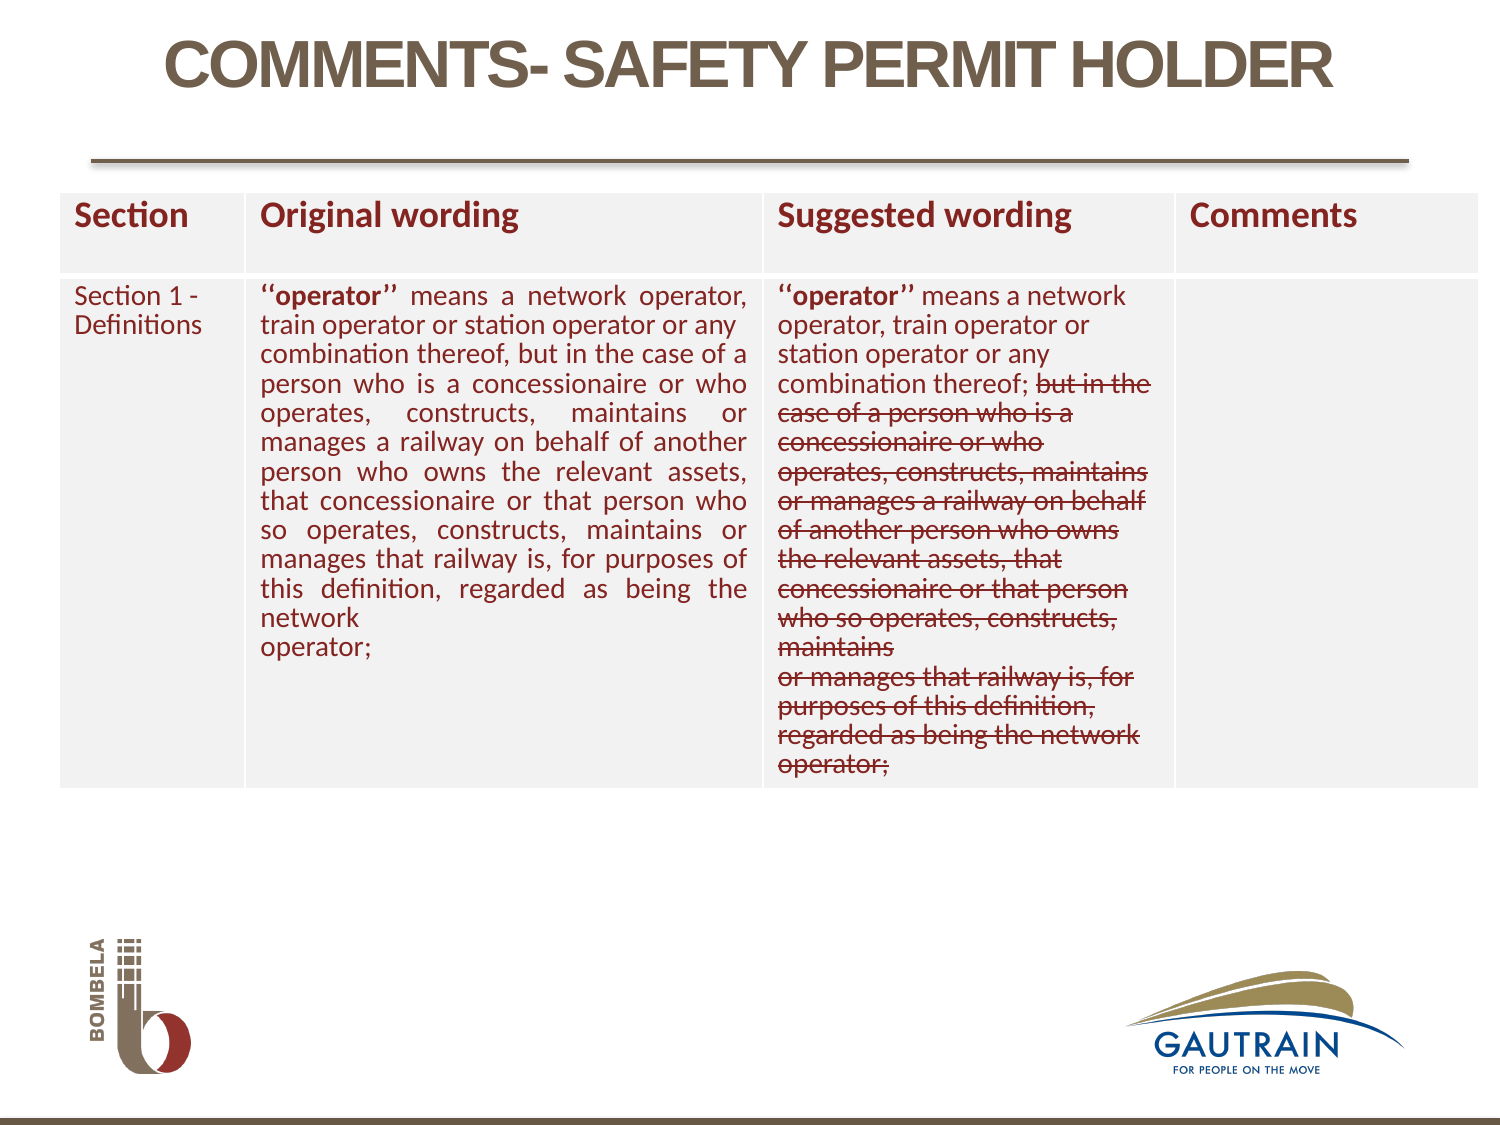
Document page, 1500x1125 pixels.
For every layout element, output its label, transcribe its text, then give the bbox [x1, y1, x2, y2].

picture [1115, 961, 1412, 1090]
table_header Original wording [246, 193, 762, 273]
table_header Section [60, 193, 244, 273]
table_cell ‘‘operator’’ means a network operator, train operator or station operator or any combination thereof; but in the case of a person who is a concessionaire or who operates, constructs, maintains or manages a railway on behalf of another person who owns the relevant assets, that concessionaire or that person who so operates, constructs, maintains or manages that railway is, for purposes of this definition, regarded as being the network operator; [764, 279, 1174, 788]
table_header Comments [1176, 193, 1478, 273]
table_header Suggested wording [764, 193, 1174, 273]
table_cell [1176, 279, 1478, 788]
picture [75, 907, 204, 1105]
table_cell ‘‘operator’’ means a network operator, train operator or station operator or any combination thereof, but in the case of a person who is a concessionaire or who operates, constructs, maintains or manages a railway on behalf of another person who owns the relevant assets, that concessionaire or that person who so operates, constructs, maintains or manages that railway is, for purposes of this definition, regarded as being the network operator; [246, 279, 762, 788]
title COMMENTS- SAFETY PERMIT HOLDER [75, 13, 1425, 116]
table_cell Section 1 - Definitions [60, 279, 244, 788]
